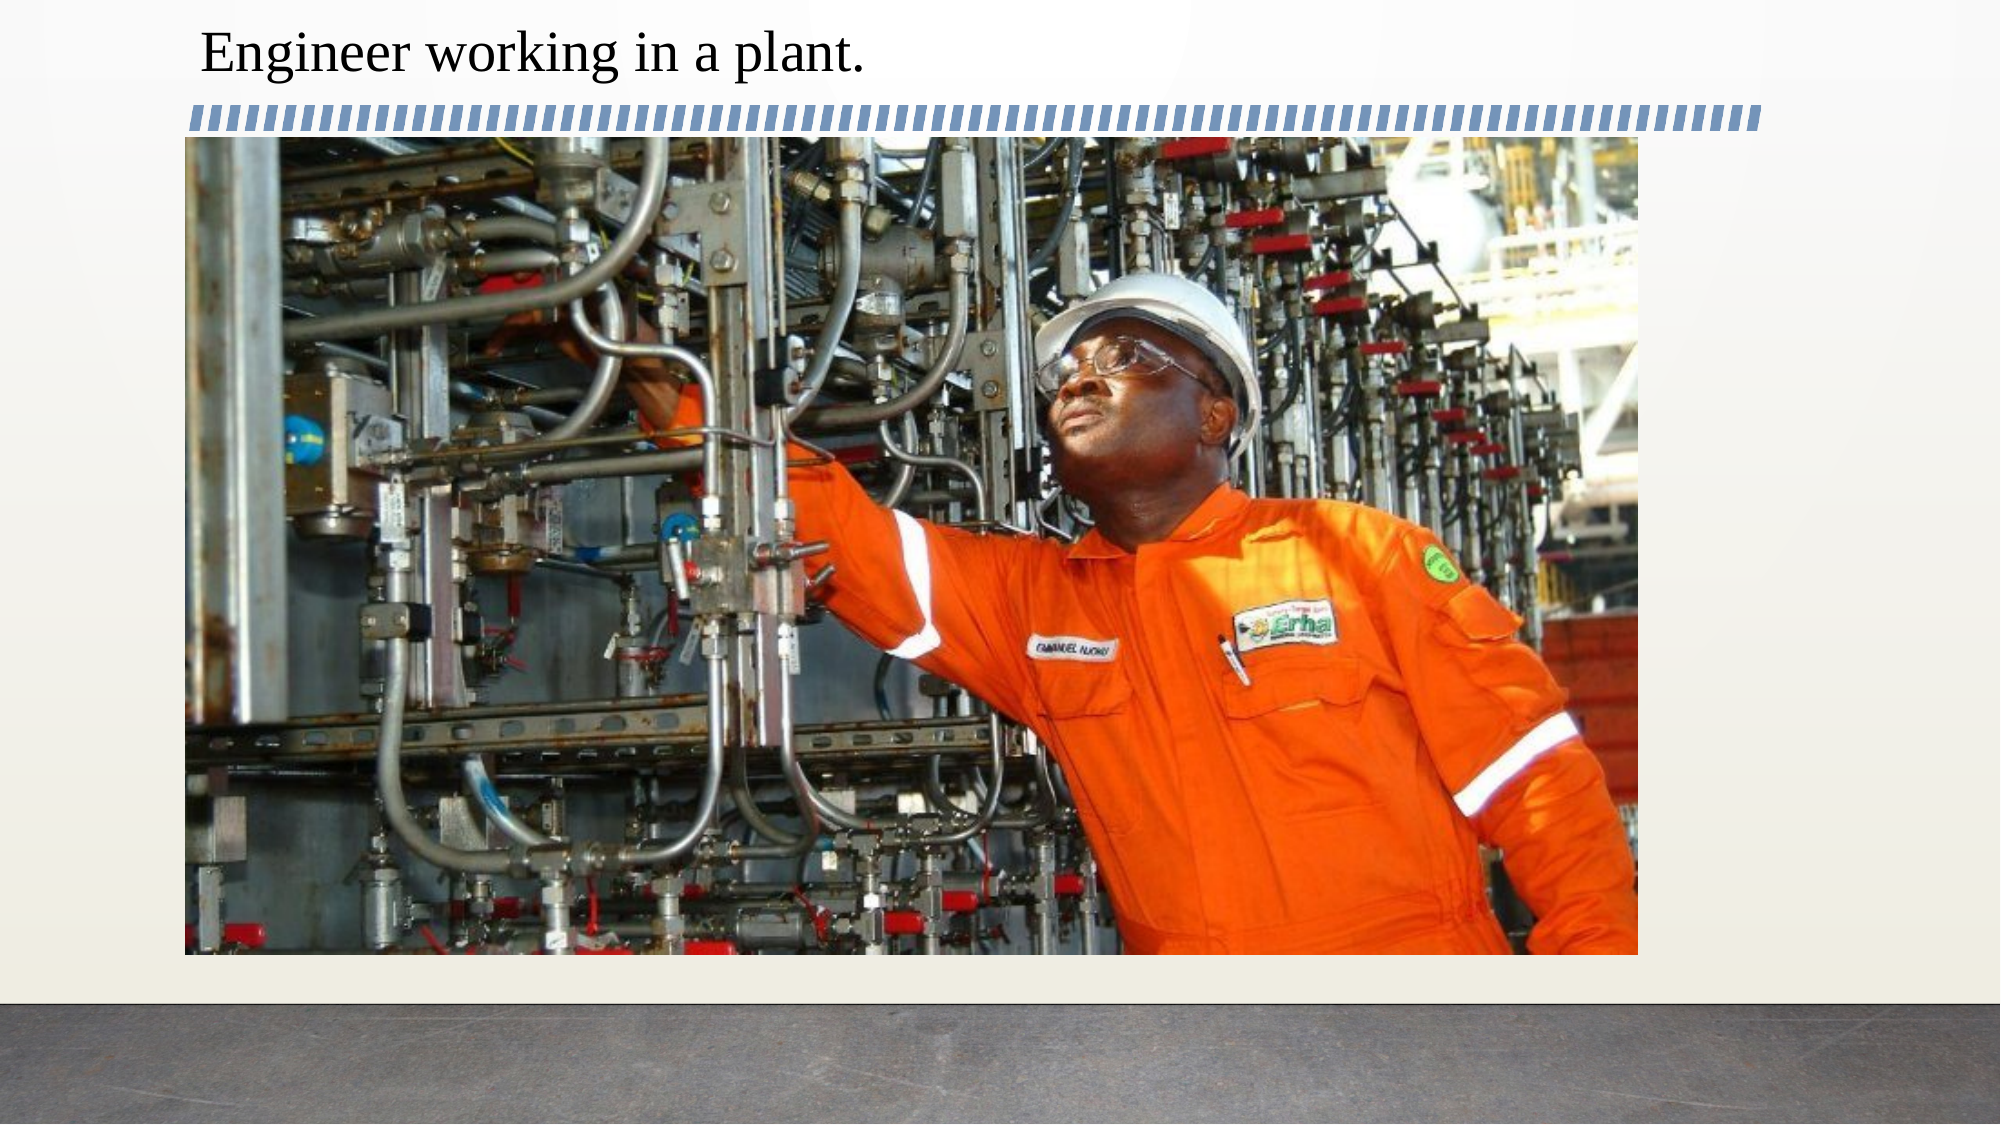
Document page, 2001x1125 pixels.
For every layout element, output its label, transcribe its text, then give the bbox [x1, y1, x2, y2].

title Engineer working in a plant. [185, 13, 1761, 100]
picture [0, 1004, 2000, 1124]
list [185, 137, 1638, 955]
